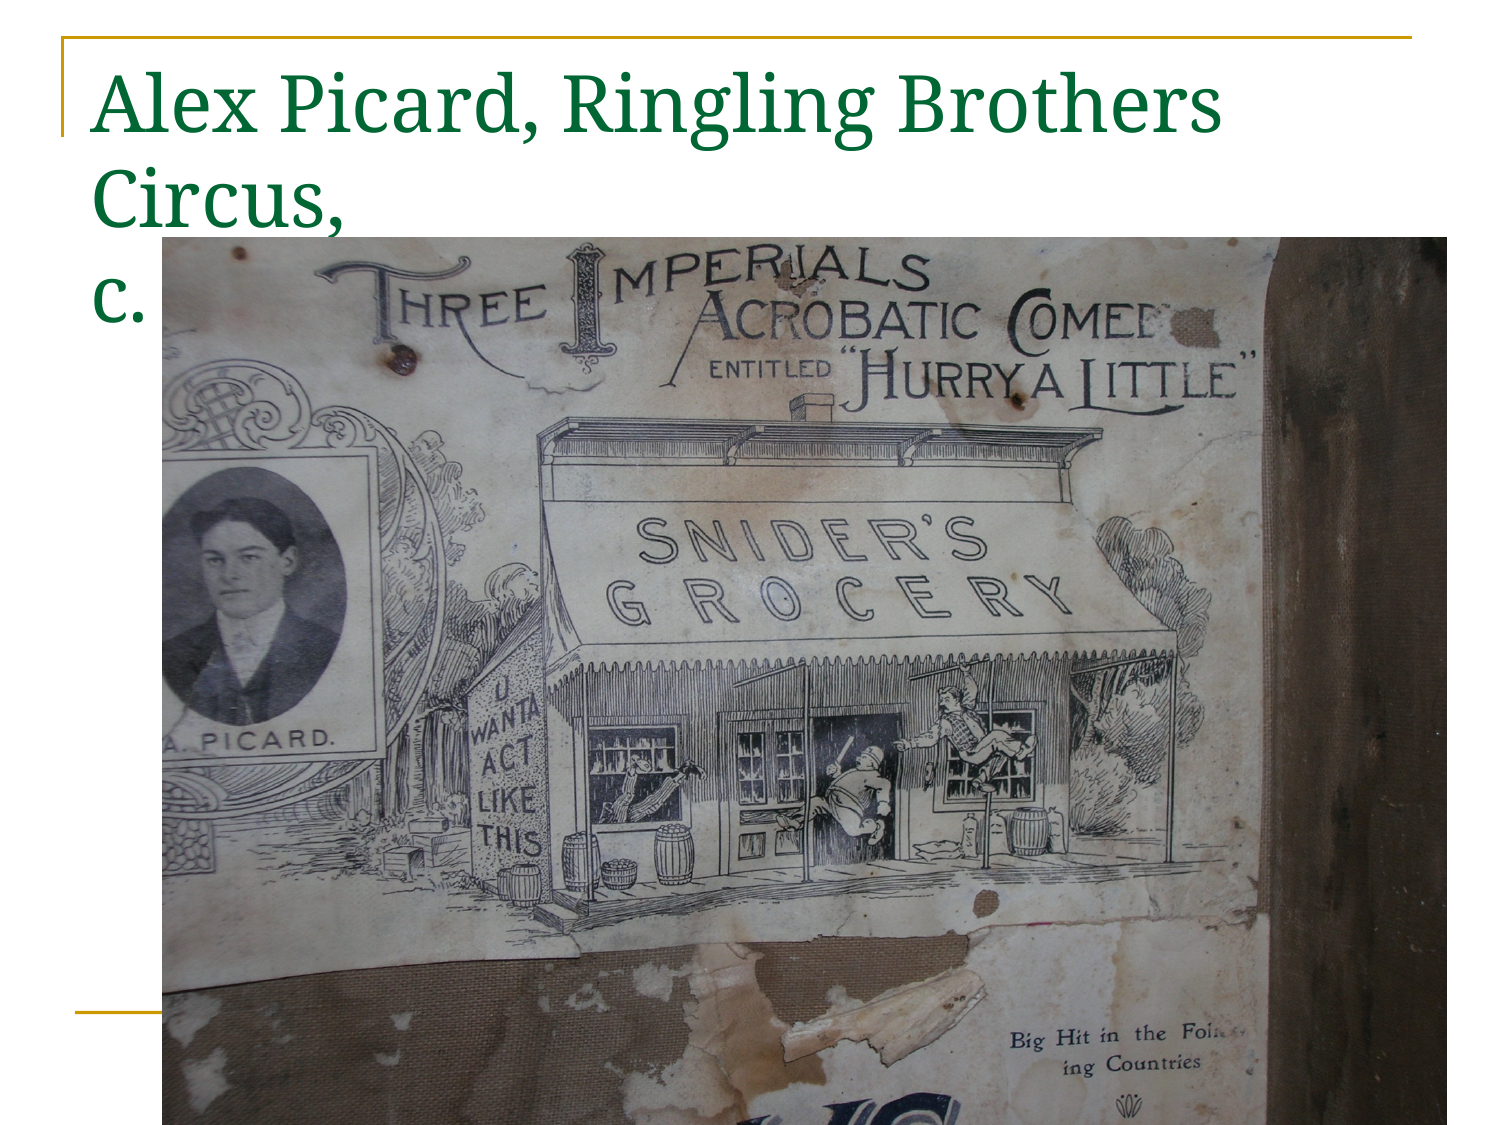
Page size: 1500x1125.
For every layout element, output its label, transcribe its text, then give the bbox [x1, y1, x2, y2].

picture [162, 237, 1447, 1125]
title Alex Picard, Ringling Brothers Circus, c. 1903 [74, 45, 1426, 233]
